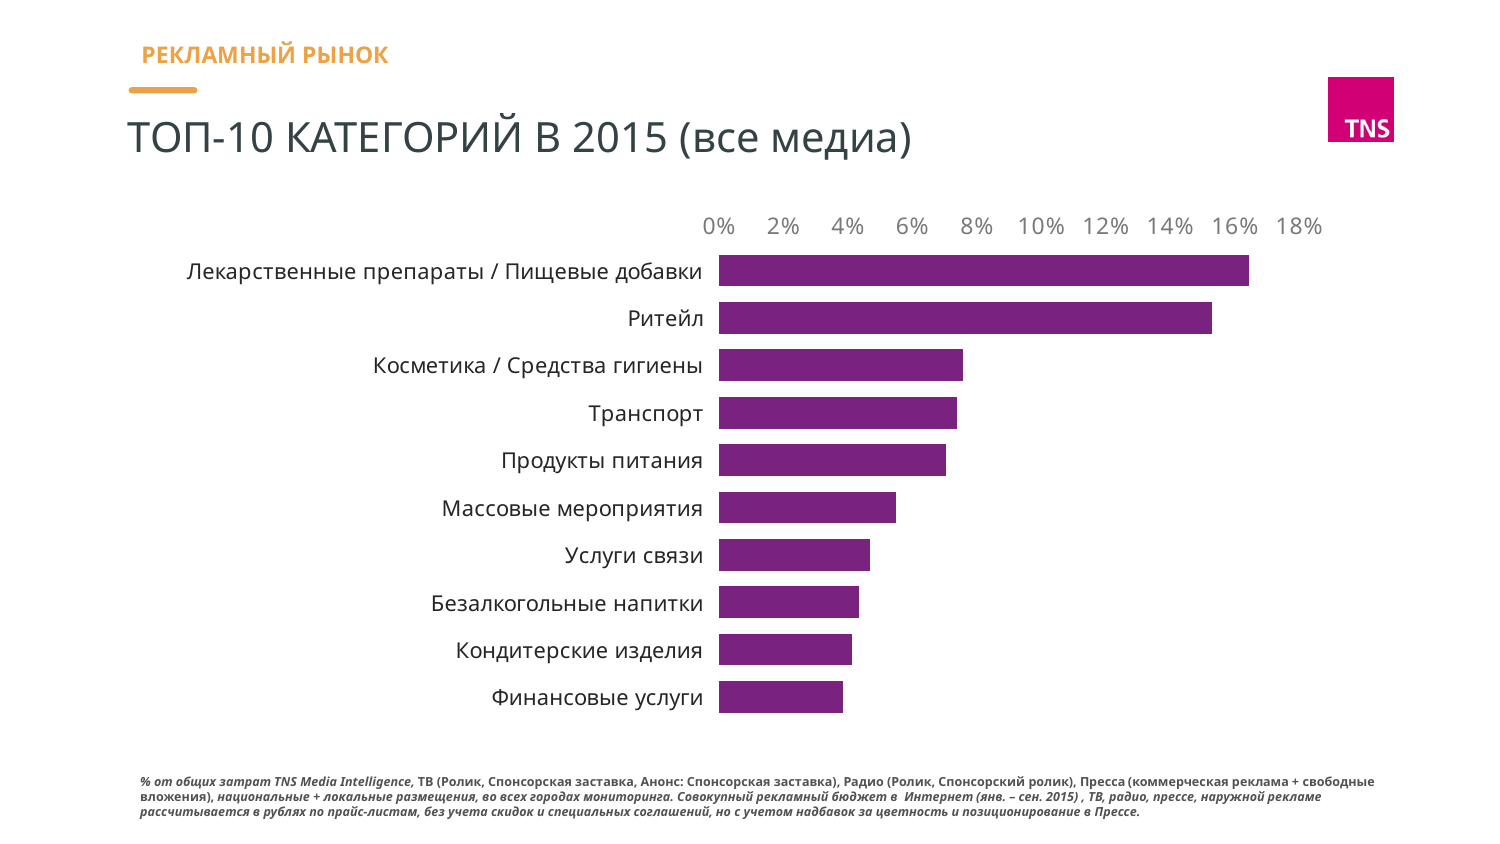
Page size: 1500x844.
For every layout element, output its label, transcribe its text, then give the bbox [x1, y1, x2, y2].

list ТОП-10 КАТЕГОРИЙ В 2015 (все медиа) [119, 107, 1204, 173]
list % от общих затрат TNS Media Intelligence, ТВ (Ролик, Спонсорская заставка, Анонс: Спонсорская заставка), Радио (Ролик, Спонсорский ролик), Пресса (коммерческая реклама + свободные вложения), национальные + локальные размещения, во всех городах мониторинга. Совокупный рекламный бюджет в Интернет (янв. – сен. 2015) , ТВ, радио, прессе, наружной рекламе рассчитывается в рублях по прайс-листам, без учета скидок и специальных соглашений, но с учетом надбавок за цветность и позиционирование в Прессе. [131, 750, 1435, 823]
picture [1328, 77, 1394, 142]
chart [131, 172, 1343, 739]
